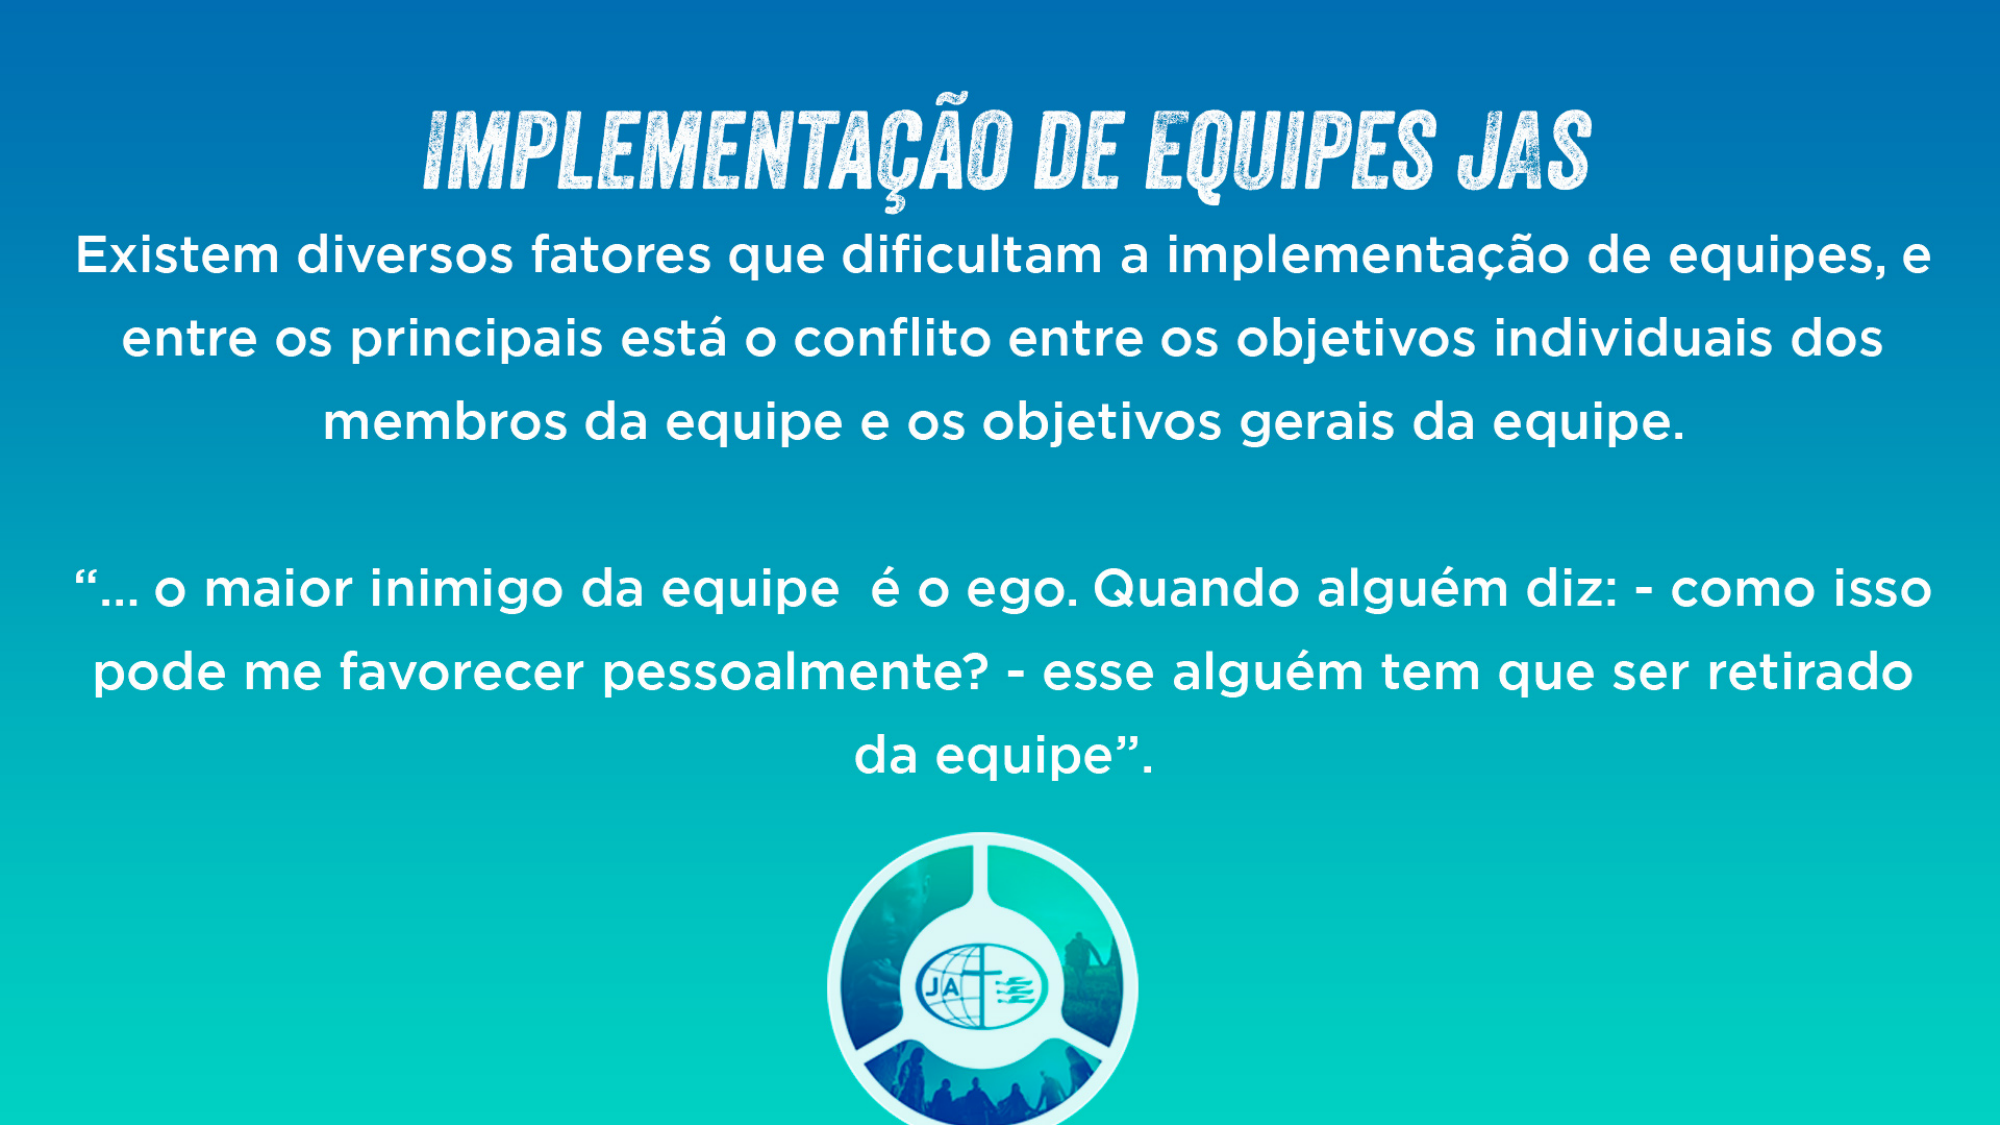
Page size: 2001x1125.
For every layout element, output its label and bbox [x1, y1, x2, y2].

picture [1702, 245, 1730, 280]
picture [1626, 329, 1632, 355]
picture [1165, 411, 1194, 439]
picture [1010, 328, 1036, 356]
picture [603, 245, 632, 273]
picture [353, 328, 381, 363]
picture [1162, 328, 1191, 356]
picture [698, 411, 727, 447]
picture [1281, 111, 1304, 188]
picture [1499, 111, 1541, 188]
picture [488, 329, 494, 355]
picture [959, 246, 984, 273]
picture [1448, 411, 1472, 439]
picture [568, 329, 574, 355]
picture [1360, 412, 1366, 438]
picture [1494, 411, 1520, 439]
picture [1643, 411, 1669, 439]
picture [298, 234, 327, 273]
picture [746, 328, 775, 356]
picture [892, 234, 909, 272]
picture [491, 245, 512, 273]
picture [410, 245, 426, 272]
picture [535, 328, 559, 356]
picture [1638, 318, 1666, 356]
picture [210, 328, 226, 355]
picture [310, 328, 331, 356]
picture [1675, 329, 1699, 356]
picture [1099, 404, 1116, 438]
picture [1004, 237, 1021, 272]
picture [388, 328, 405, 355]
picture [1035, 110, 1081, 189]
picture [0, 0, 2000, 189]
picture [928, 245, 952, 273]
picture [1072, 321, 1090, 355]
picture [1458, 110, 1502, 190]
picture [1146, 110, 1189, 188]
picture [79, 236, 106, 272]
picture [586, 401, 614, 440]
picture [1322, 328, 1348, 356]
picture [678, 321, 695, 355]
picture [1861, 328, 1882, 356]
picture [890, 318, 907, 355]
picture [1393, 110, 1437, 189]
picture [862, 411, 888, 439]
picture [1058, 245, 1099, 272]
picture [1738, 246, 1763, 273]
picture [992, 234, 998, 272]
picture [1785, 245, 1813, 280]
picture [928, 329, 934, 355]
picture [1304, 329, 1315, 363]
picture [984, 411, 1013, 439]
picture [1097, 328, 1113, 355]
picture [1511, 328, 1536, 355]
picture [425, 328, 449, 355]
picture [1877, 266, 1884, 279]
picture [456, 328, 480, 356]
picture [511, 411, 540, 439]
picture [1827, 328, 1856, 356]
picture [1042, 328, 1067, 355]
picture [829, 110, 871, 189]
picture [1187, 109, 1232, 205]
picture [735, 412, 760, 439]
picture [1396, 245, 1421, 272]
picture [1328, 411, 1352, 439]
picture [915, 246, 920, 272]
picture [1562, 412, 1587, 439]
picture [797, 110, 840, 189]
picture [1241, 411, 1270, 447]
picture [1390, 329, 1416, 355]
picture [1851, 245, 1871, 273]
picture [1068, 411, 1094, 439]
picture [766, 246, 791, 273]
picture [491, 411, 508, 438]
picture [1419, 328, 1448, 356]
picture [1592, 329, 1618, 355]
picture [860, 328, 885, 355]
picture [1170, 246, 1176, 272]
picture [1238, 328, 1267, 356]
picture [1479, 245, 1503, 280]
picture [878, 109, 923, 214]
picture [203, 245, 229, 273]
picture [1352, 110, 1395, 188]
picture [1448, 245, 1472, 273]
picture [1706, 328, 1730, 356]
picture [1306, 110, 1352, 188]
picture [1751, 328, 1771, 356]
picture [581, 328, 602, 356]
picture [1427, 237, 1444, 272]
picture [667, 411, 693, 440]
picture [621, 411, 645, 439]
picture [1623, 245, 1649, 273]
picture [689, 245, 710, 273]
picture [181, 237, 198, 272]
picture [1819, 245, 1845, 273]
picture [1509, 245, 1533, 273]
picture [1051, 412, 1062, 447]
picture [701, 328, 724, 356]
picture [961, 328, 990, 356]
picture [909, 411, 938, 439]
picture [712, 316, 720, 324]
picture [0, 483, 2000, 1125]
picture [431, 245, 451, 273]
picture [1771, 246, 1777, 272]
picture [1527, 411, 1555, 447]
picture [581, 237, 598, 272]
picture [1580, 329, 1586, 355]
picture [795, 328, 819, 356]
picture [1116, 328, 1142, 356]
picture [1123, 412, 1130, 439]
picture [782, 411, 810, 447]
picture [730, 245, 758, 280]
picture [457, 245, 486, 273]
picture [768, 412, 774, 438]
picture [123, 328, 149, 356]
picture [1269, 234, 1275, 272]
picture [511, 110, 560, 189]
picture [1136, 412, 1162, 438]
picture [1274, 318, 1302, 356]
picture [1548, 109, 1591, 189]
picture [378, 245, 404, 273]
picture [448, 110, 511, 188]
picture [943, 411, 964, 439]
picture [1372, 411, 1393, 439]
picture [825, 328, 854, 356]
picture [1200, 411, 1220, 439]
picture [336, 246, 342, 272]
picture [156, 245, 176, 273]
picture [424, 111, 446, 189]
picture [622, 328, 648, 356]
picture [913, 318, 918, 355]
picture [843, 234, 871, 273]
picture [1792, 318, 1820, 356]
picture [1513, 234, 1531, 240]
picture [1027, 245, 1050, 273]
picture [1196, 328, 1217, 356]
picture [532, 234, 548, 272]
picture [187, 321, 204, 355]
picture [552, 245, 575, 273]
picture [745, 110, 794, 188]
picture [654, 328, 674, 356]
picture [1670, 245, 1696, 273]
picture [502, 328, 530, 363]
picture [797, 245, 823, 273]
picture [1738, 329, 1744, 355]
picture [1283, 245, 1309, 273]
picture [1363, 245, 1389, 273]
picture [919, 111, 962, 189]
picture [1609, 411, 1637, 447]
picture [348, 246, 374, 272]
picture [1184, 245, 1225, 272]
picture [657, 245, 683, 273]
picture [1589, 234, 1617, 273]
picture [638, 245, 655, 272]
picture [1539, 245, 1568, 273]
picture [143, 246, 149, 272]
picture [640, 109, 703, 188]
picture [111, 246, 136, 272]
picture [881, 246, 887, 272]
picture [1122, 245, 1146, 273]
picture [1308, 411, 1324, 438]
picture [407, 411, 448, 439]
picture [1353, 321, 1370, 355]
picture [967, 110, 1012, 190]
picture [1315, 245, 1357, 272]
picture [375, 411, 401, 439]
picture [277, 328, 306, 356]
picture [1082, 110, 1125, 189]
picture [598, 111, 641, 188]
picture [1497, 329, 1503, 355]
picture [1377, 329, 1383, 355]
picture [235, 245, 277, 272]
picture [157, 328, 182, 355]
picture [1542, 318, 1570, 356]
picture [1276, 411, 1302, 439]
picture [1234, 245, 1262, 280]
picture [939, 321, 957, 355]
picture [230, 328, 256, 356]
picture [545, 411, 566, 439]
picture [1904, 245, 1930, 273]
picture [815, 411, 841, 439]
picture [1454, 328, 1474, 356]
picture [411, 329, 417, 355]
picture [1019, 401, 1048, 439]
picture [703, 109, 746, 188]
picture [1234, 109, 1282, 190]
picture [1595, 412, 1601, 438]
picture [326, 411, 367, 438]
picture [1414, 401, 1442, 439]
picture [457, 401, 485, 439]
